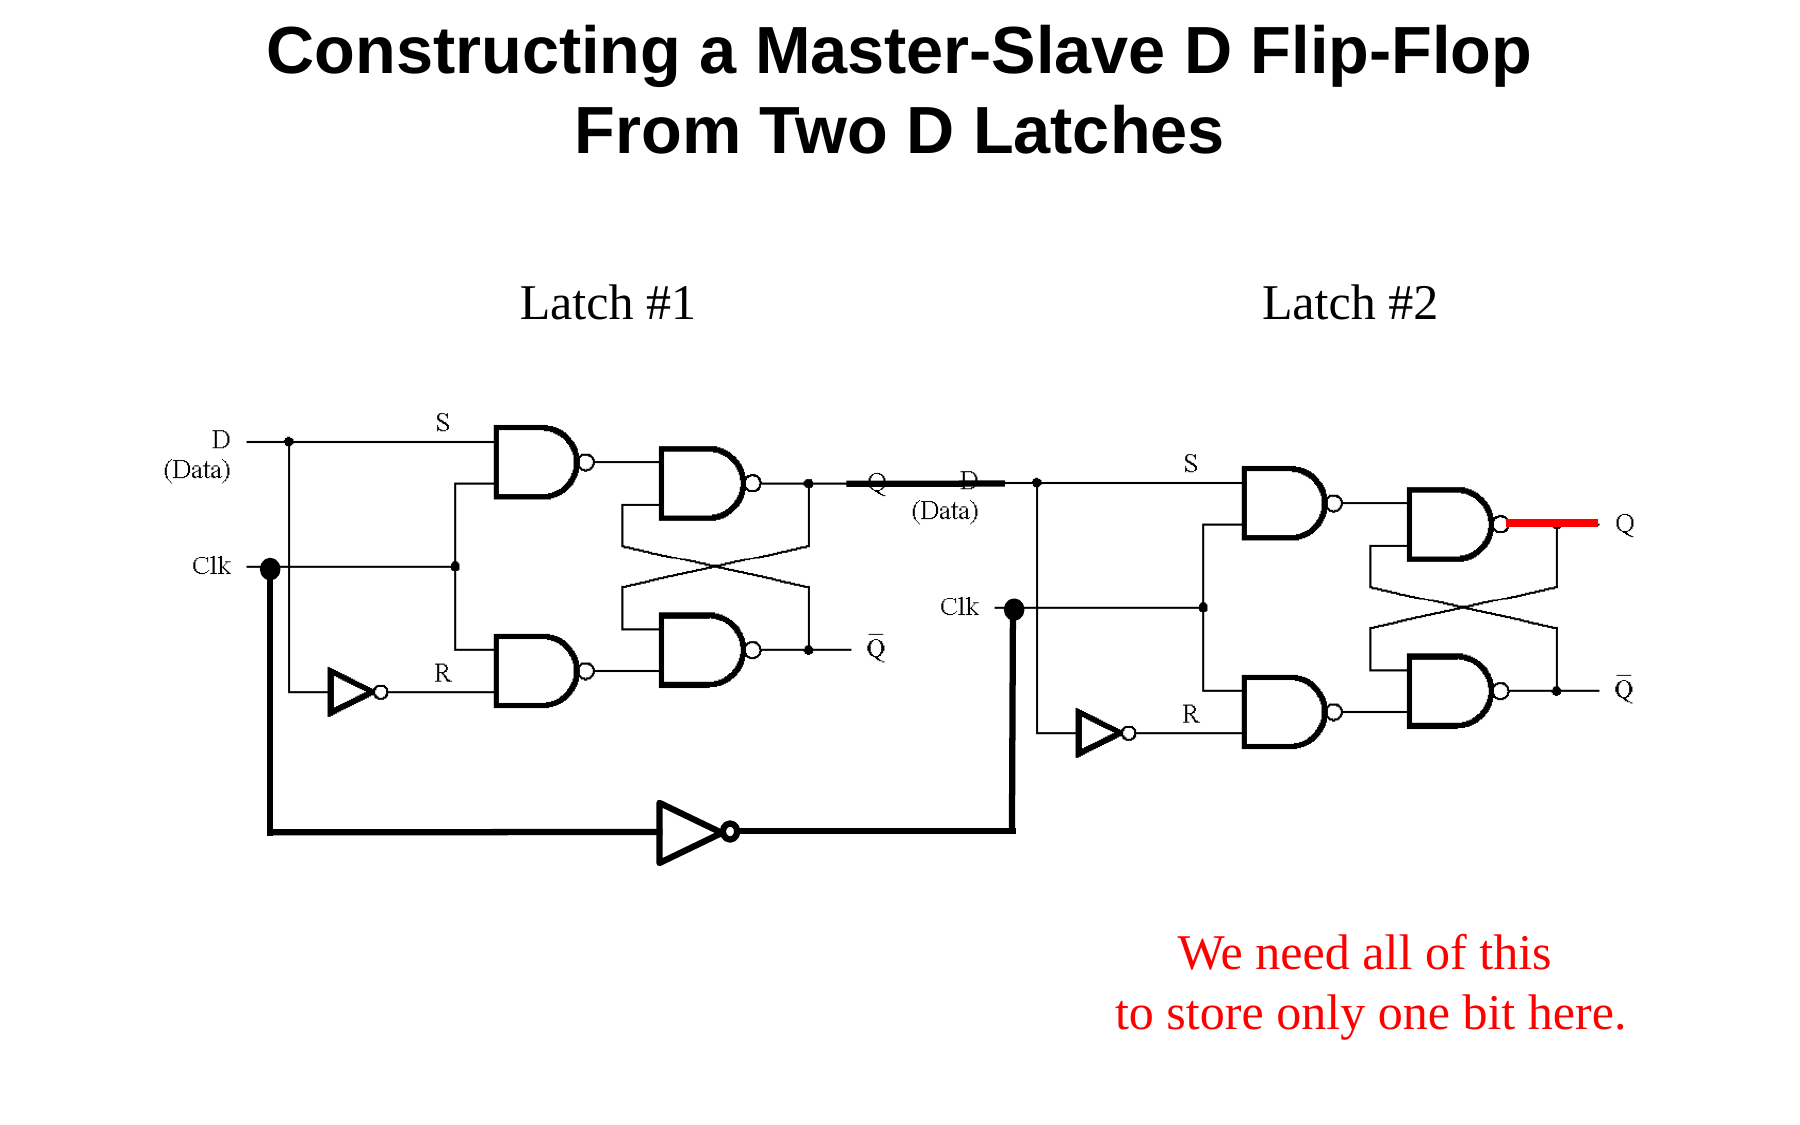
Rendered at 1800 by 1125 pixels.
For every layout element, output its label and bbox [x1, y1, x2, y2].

picture [152, 396, 1648, 763]
text_box [1247, 261, 1454, 337]
text_box [505, 262, 712, 338]
text_box [739, 606, 1016, 831]
text_box [267, 565, 738, 864]
text_box [1100, 912, 1642, 1048]
text_box [149, 0, 1650, 188]
